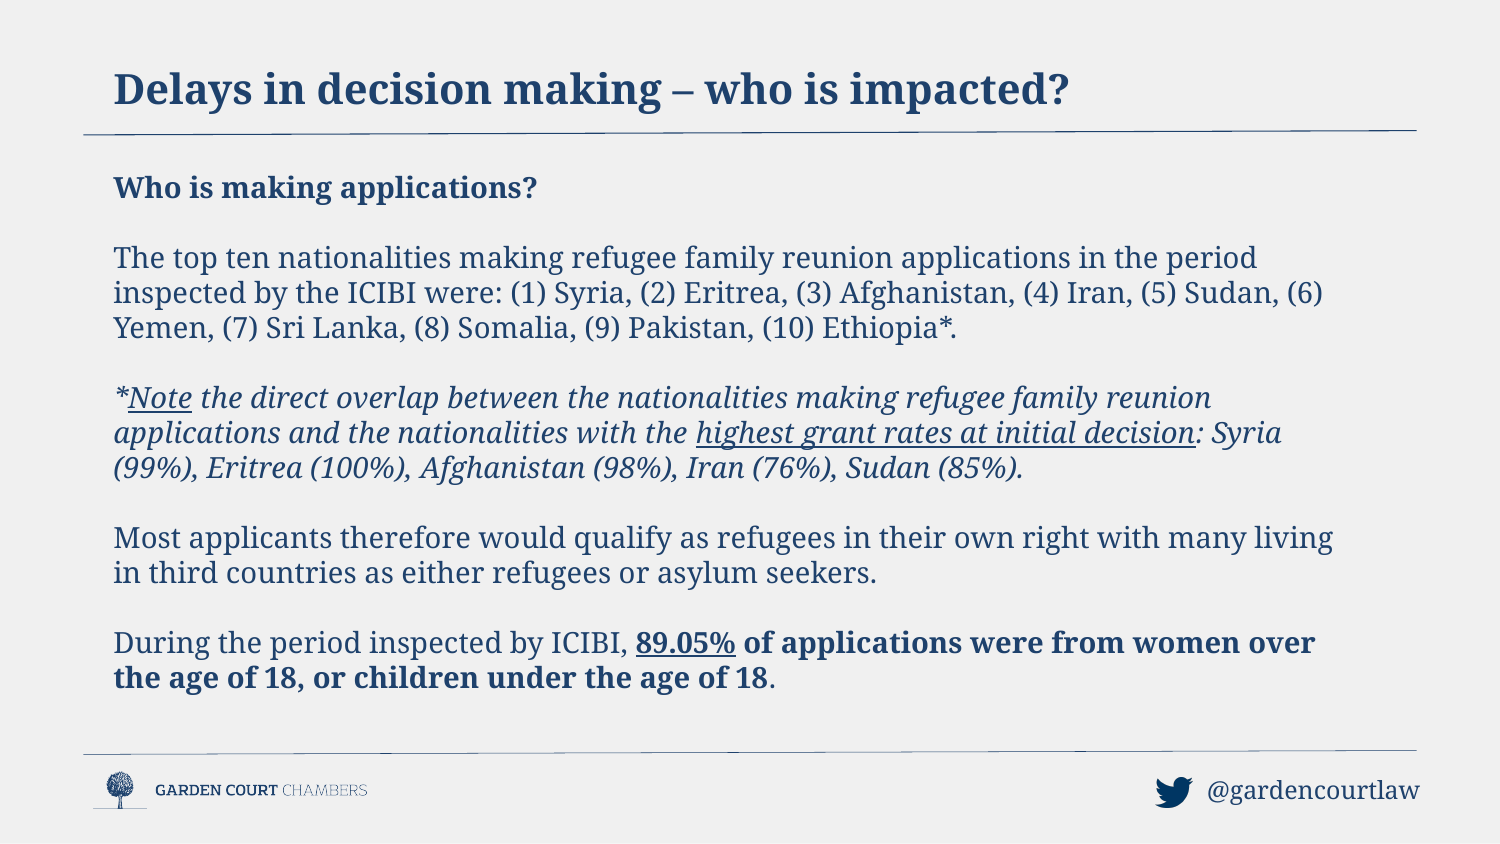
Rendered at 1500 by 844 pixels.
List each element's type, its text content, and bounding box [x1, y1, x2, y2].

text_box Who is making applications? The top ten nationalities making refugee family reunion applications in the period inspected by the ICIBI were: (1) Syria, (2) Eritrea, (3) Afghanistan, (4) Iran, (5) Sudan, (6) Yemen, (7) Sri Lanka, (8) Somalia, (9) Pakistan, (10) Ethiopia*. *Note the direct overlap between the nationalities making refugee family reunion applications and the nationalities with the highest grant rates at initial decision: Syria (99%), Eritrea (100%), Afghanistan (98%), Iran (76%), Sudan (85%). Most applicants therefore would qualify as refugees in their own right with many living in third countries as either refugees or asylum seekers. During the period inspected by ICIBI, 89.05% of applications were from women over the age of 18, or children under the age of 18. [98, 162, 1383, 702]
picture [93, 771, 367, 809]
picture [1155, 777, 1193, 808]
list Delays in decision making – who is impacted? [98, 61, 1292, 111]
